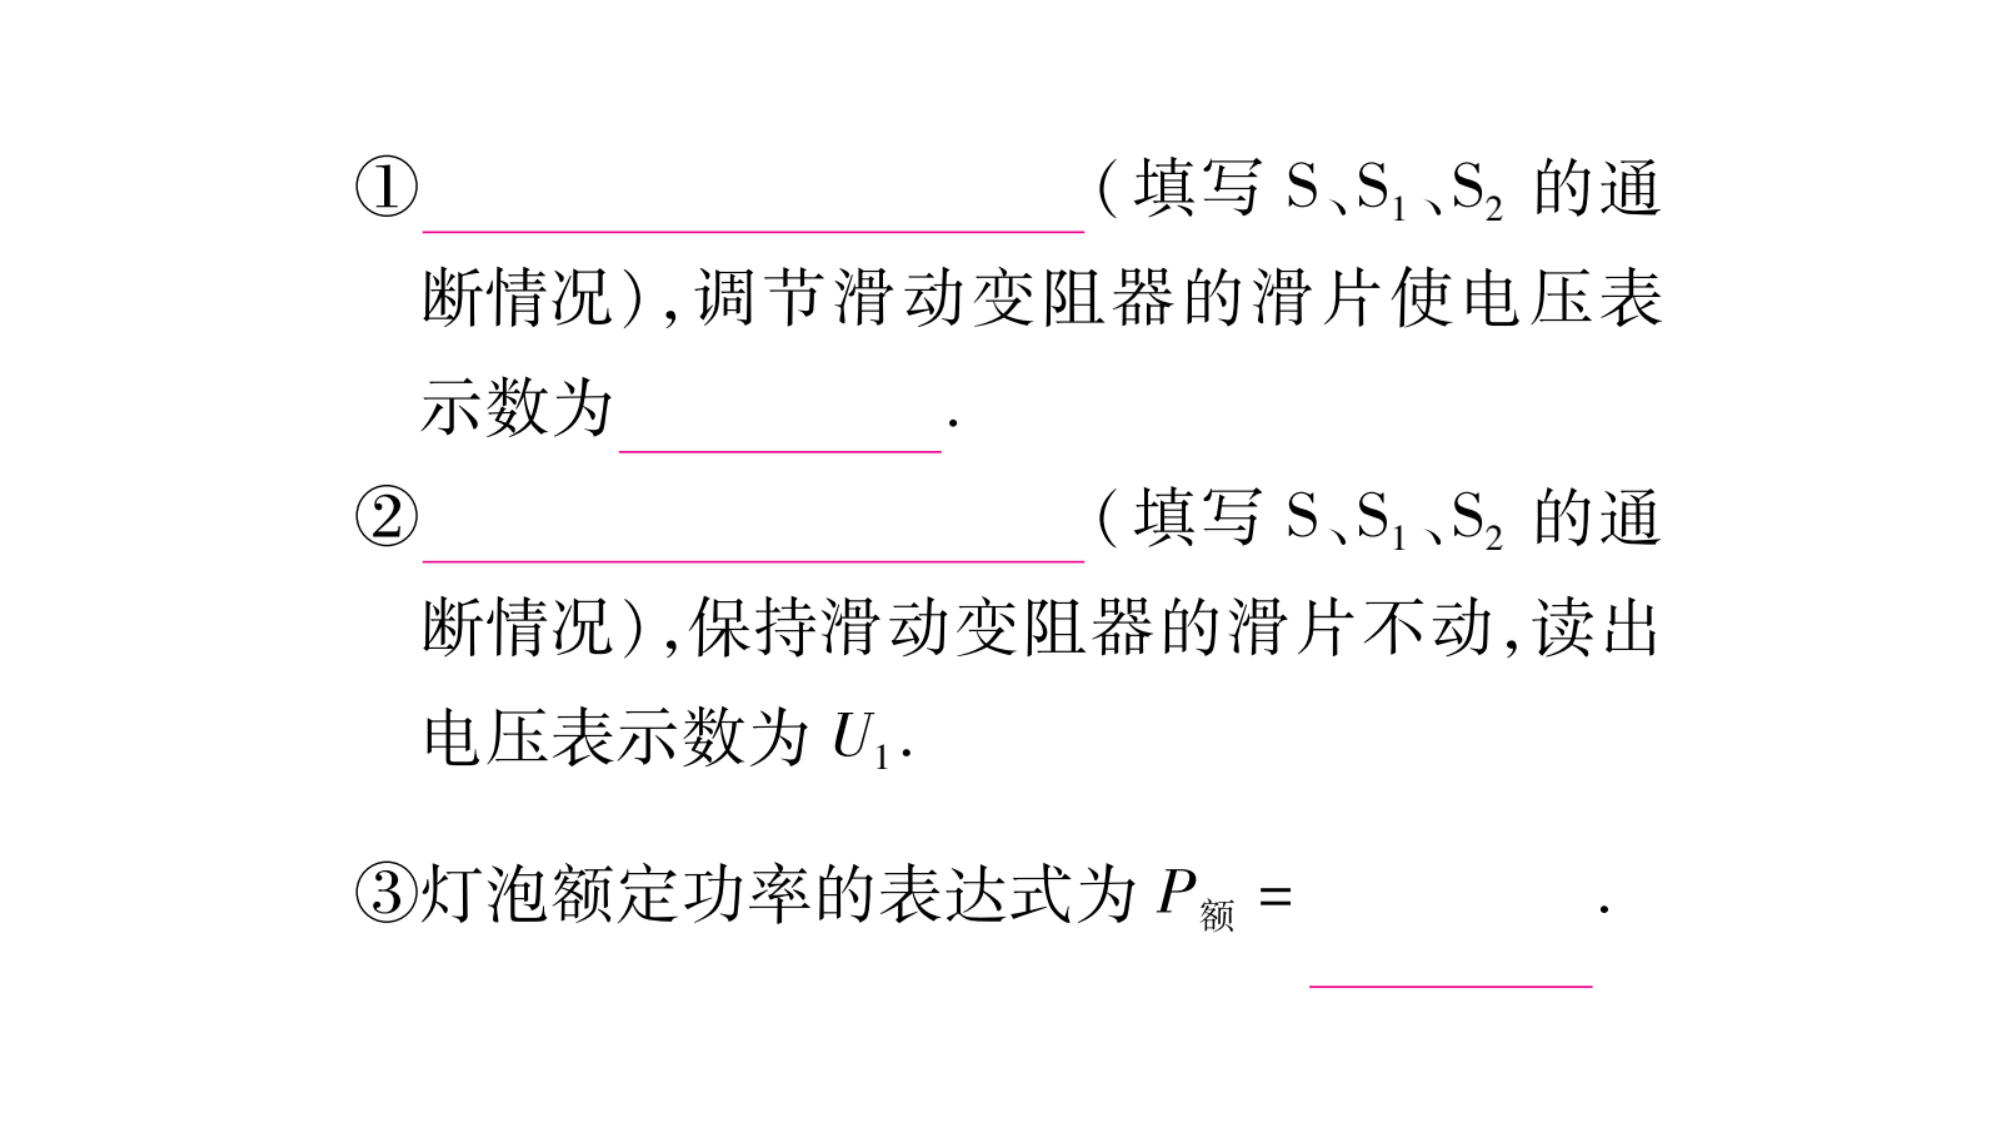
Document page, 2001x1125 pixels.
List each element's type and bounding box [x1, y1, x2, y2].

picture [332, 128, 1667, 997]
